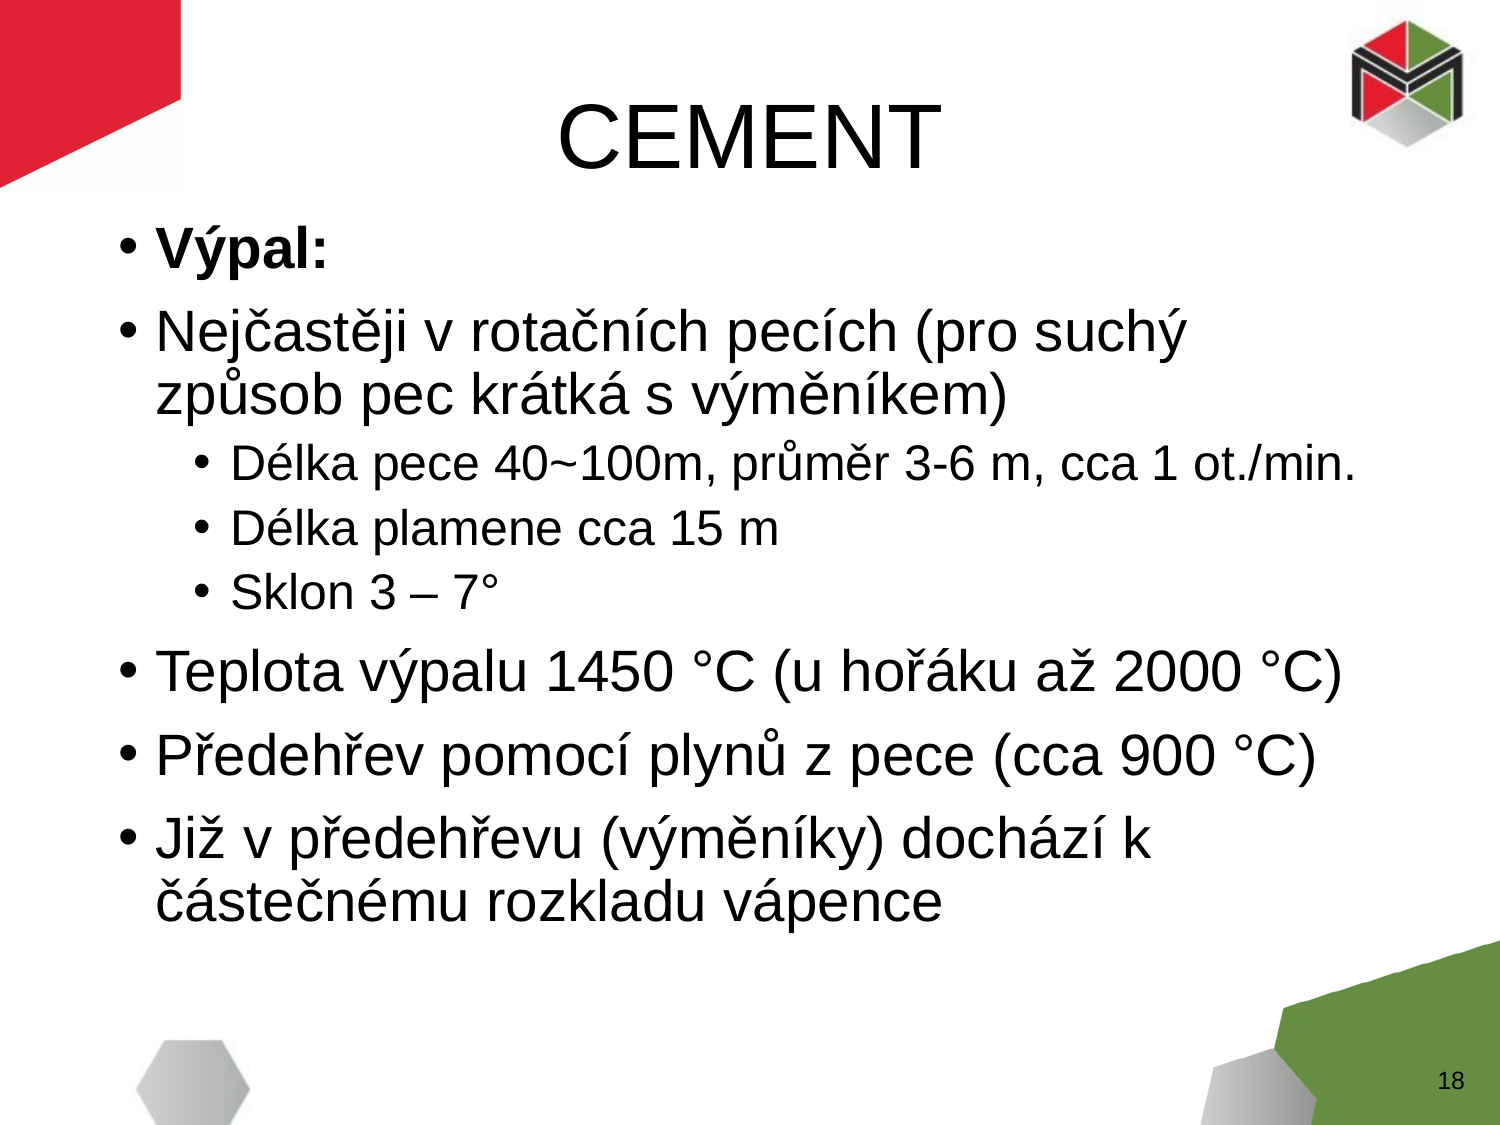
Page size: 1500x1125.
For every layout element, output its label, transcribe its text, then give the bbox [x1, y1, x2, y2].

list Výpal: Nejčastěji v rotačních pecích (pro suchý způsob pec krátká s výměníkem) Délka pece 40~100m, průměr 3-6 m, cca 1 ot./min. Délka plamene cca 15 m Sklon 3 – 7° Teplota výpalu 1450 °C (u hořáku až 2000 °C) Předehřev pomocí plynů z pece (cca 900 °C) Již v předehřevu (výměníky) dochází k částečnému rozkladu vápence [103, 233, 1397, 1050]
title CEMENT [103, 44, 1397, 233]
picture [0, 281, 1500, 1125]
slide_number 18 [1142, 1049, 1481, 1110]
picture [0, 0, 188, 194]
picture [378, 0, 1500, 769]
